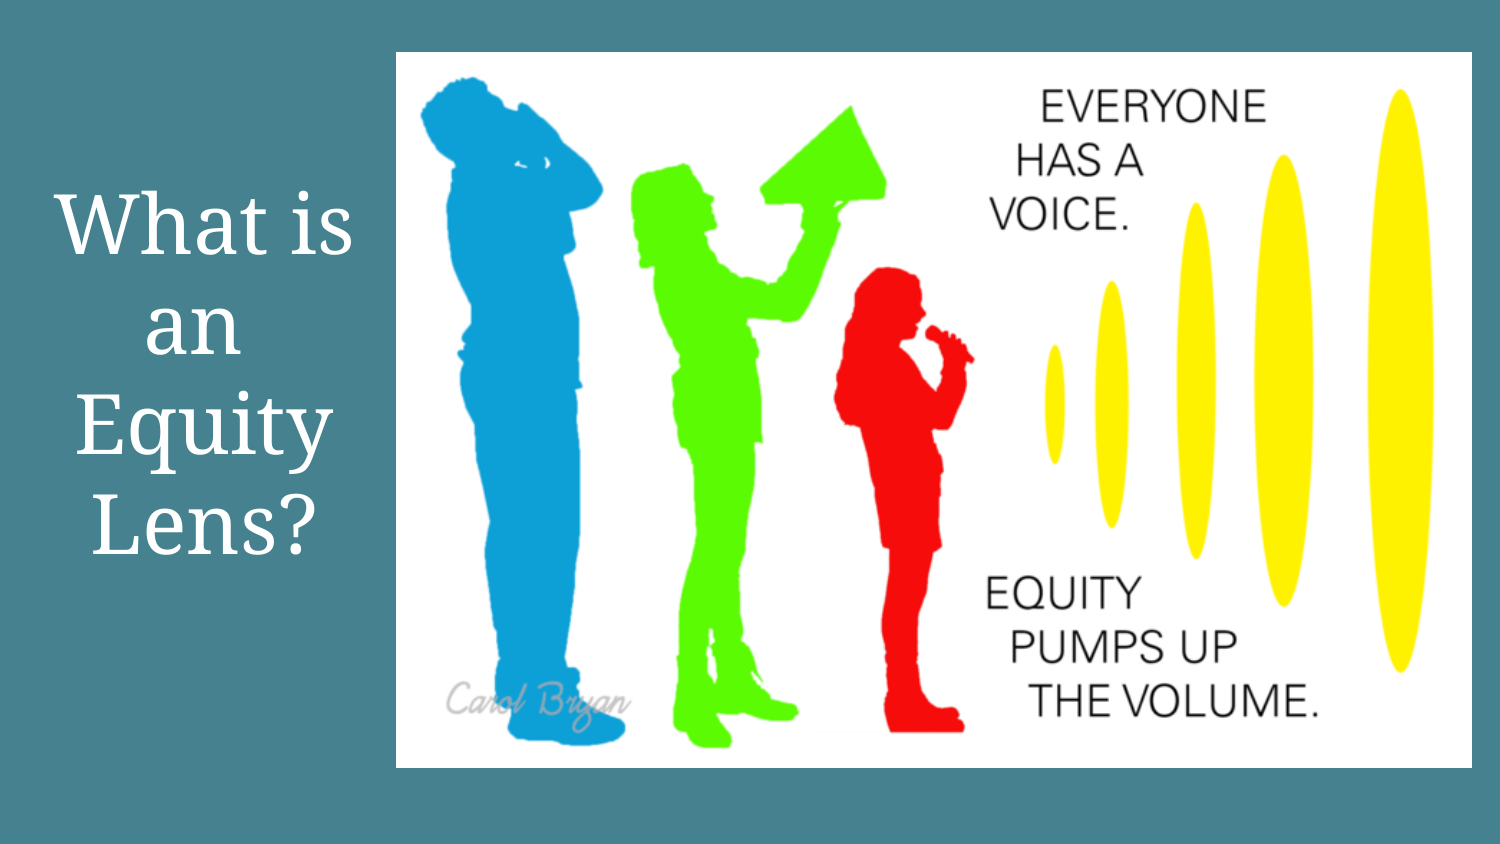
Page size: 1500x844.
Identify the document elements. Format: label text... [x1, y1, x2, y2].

text_box What is an Equity Lens? [22, 155, 387, 688]
picture [396, 51, 1472, 768]
